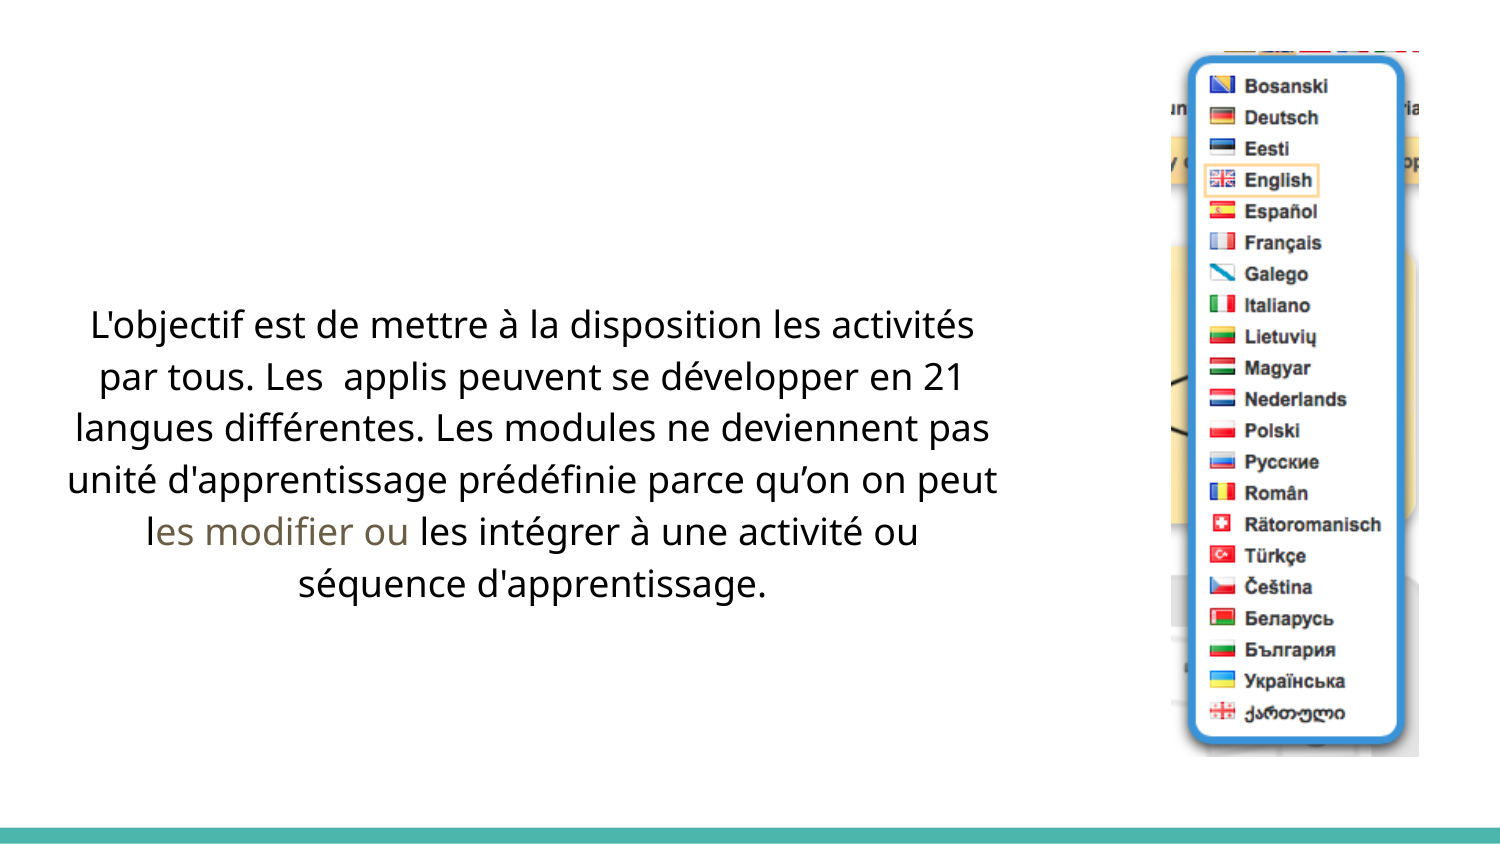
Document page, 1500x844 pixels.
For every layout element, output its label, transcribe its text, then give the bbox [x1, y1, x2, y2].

list L'objectif est de mettre à la disposition les activités par tous. Les applis peuvent se développer en 21 langues différentes. Les modules ne deviennent pas unité d'apprentissage prédéfinie parce qu’on on peut les modifier ou les intégrer à une activité ou séquence d'apprentissage. [51, 200, 1015, 752]
picture [1170, 51, 1419, 757]
